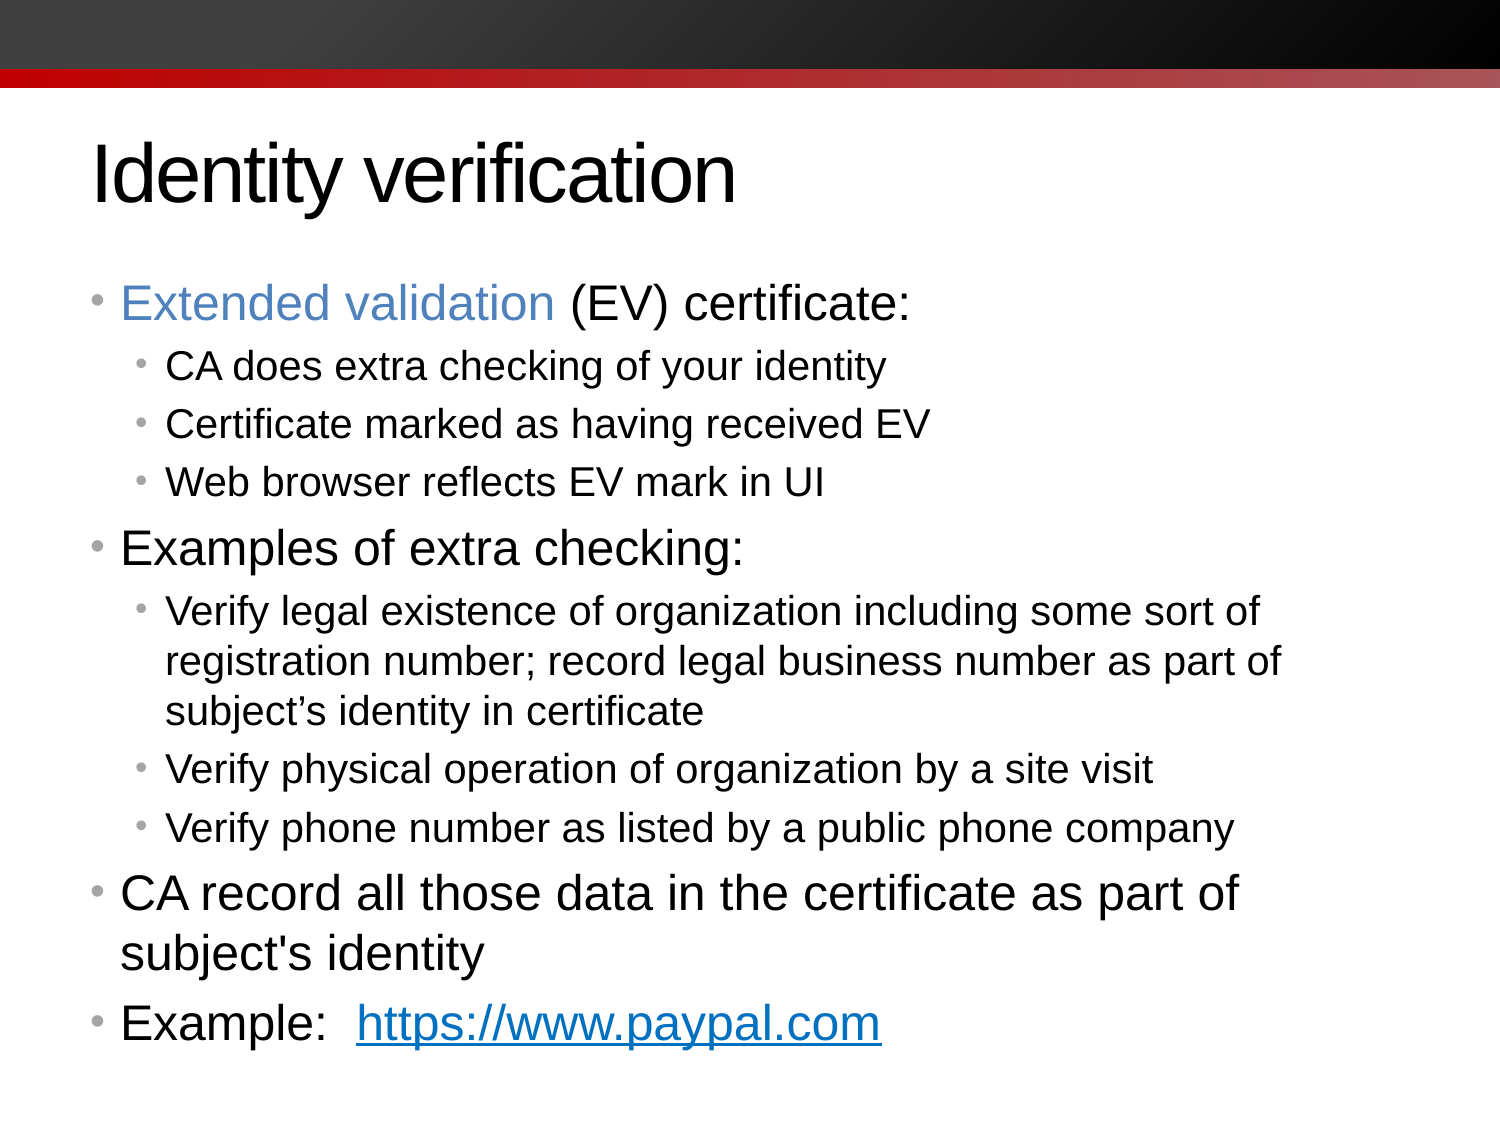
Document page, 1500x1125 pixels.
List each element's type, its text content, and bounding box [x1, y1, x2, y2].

list Extended validation (EV) certificate: CA does extra checking of your identity Certificate marked as having received EV Web browser reflects EV mark in UI Examples of extra checking: Verify legal existence of organization including some sort of registration number; record legal business number as part of subject’s identity in certificate Verify physical operation of organization by a site visit Verify phone number as listed by a public phone company CA record all those data in the certificate as part of subject's identity Example: https://www.paypal.com [75, 262, 1425, 1063]
title Identity verification [75, 87, 1425, 250]
